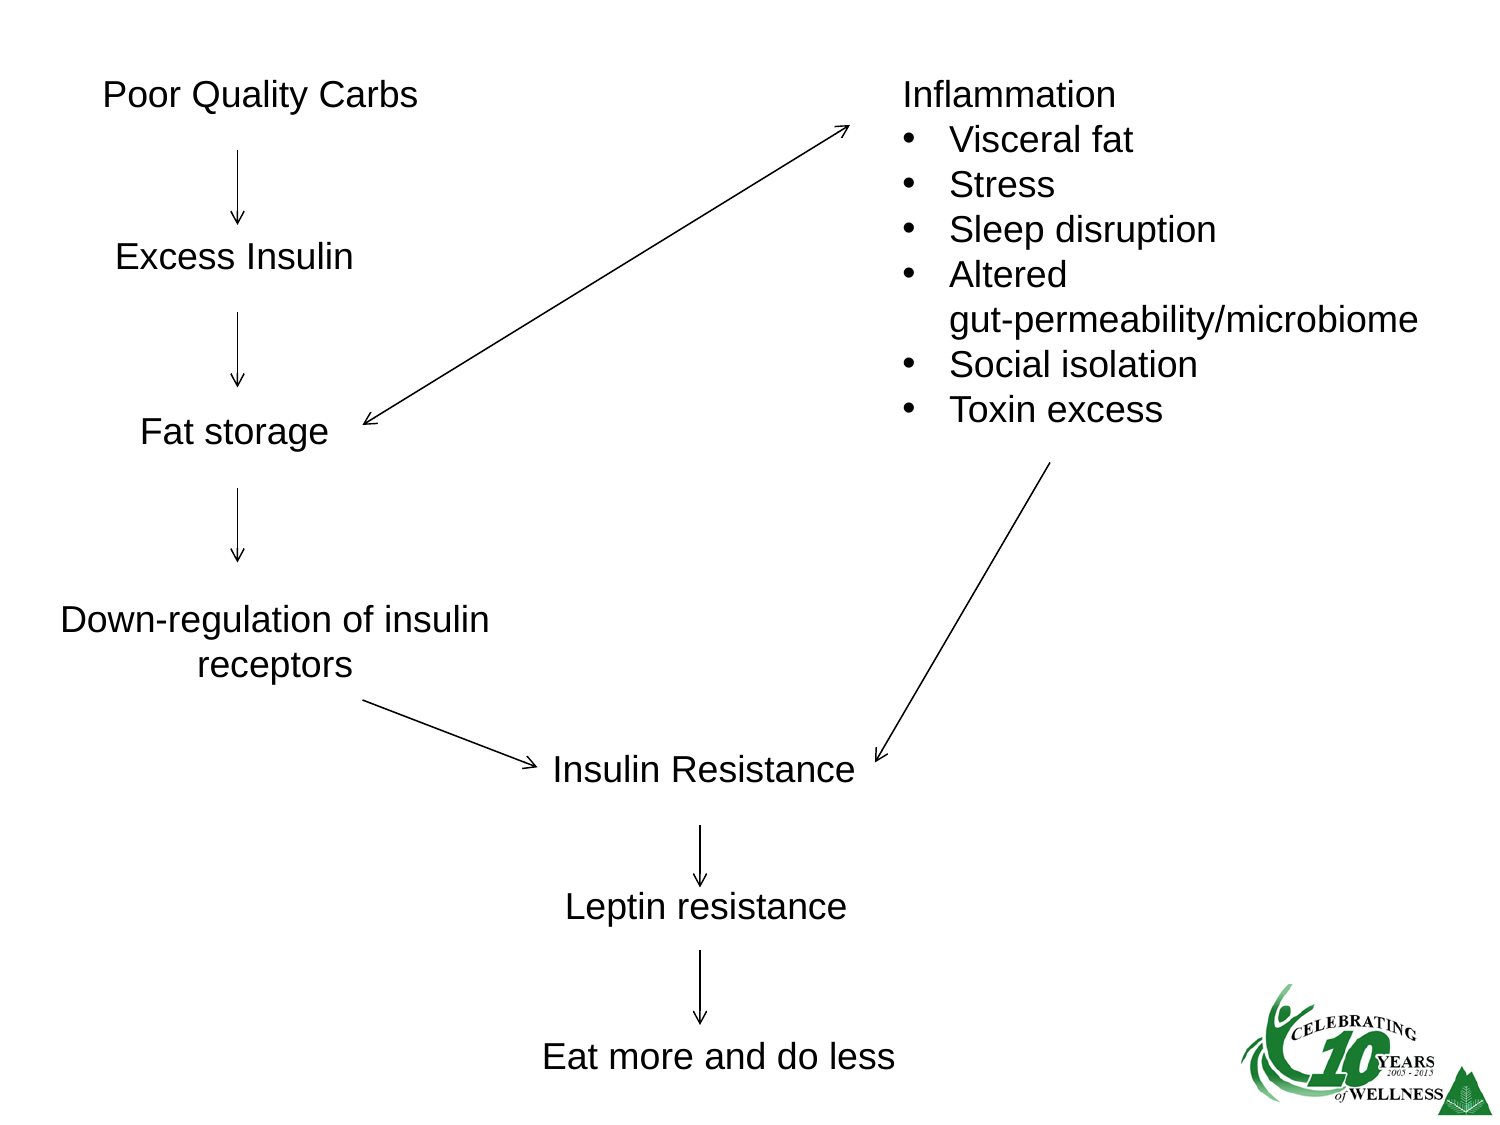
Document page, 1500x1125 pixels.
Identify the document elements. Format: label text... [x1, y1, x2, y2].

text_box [362, 124, 851, 426]
picture [1236, 962, 1500, 1125]
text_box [362, 699, 538, 768]
text_box Leptin resistance [549, 874, 950, 935]
text_box Down-regulation of insulin receptors [37, 587, 513, 693]
text_box Poor Quality Carbs [87, 62, 488, 123]
text_box Insulin Resistance [537, 737, 913, 798]
text_box Inflammation Visceral fat Stress Sleep disruption Altered gut-permeability/microbiome Social isolation Toxin excess [887, 62, 1438, 438]
text_box Excess Insulin [99, 224, 357, 285]
text_box Fat storage [124, 399, 413, 460]
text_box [874, 462, 1051, 763]
text_box Eat more and do less [399, 1024, 1038, 1085]
